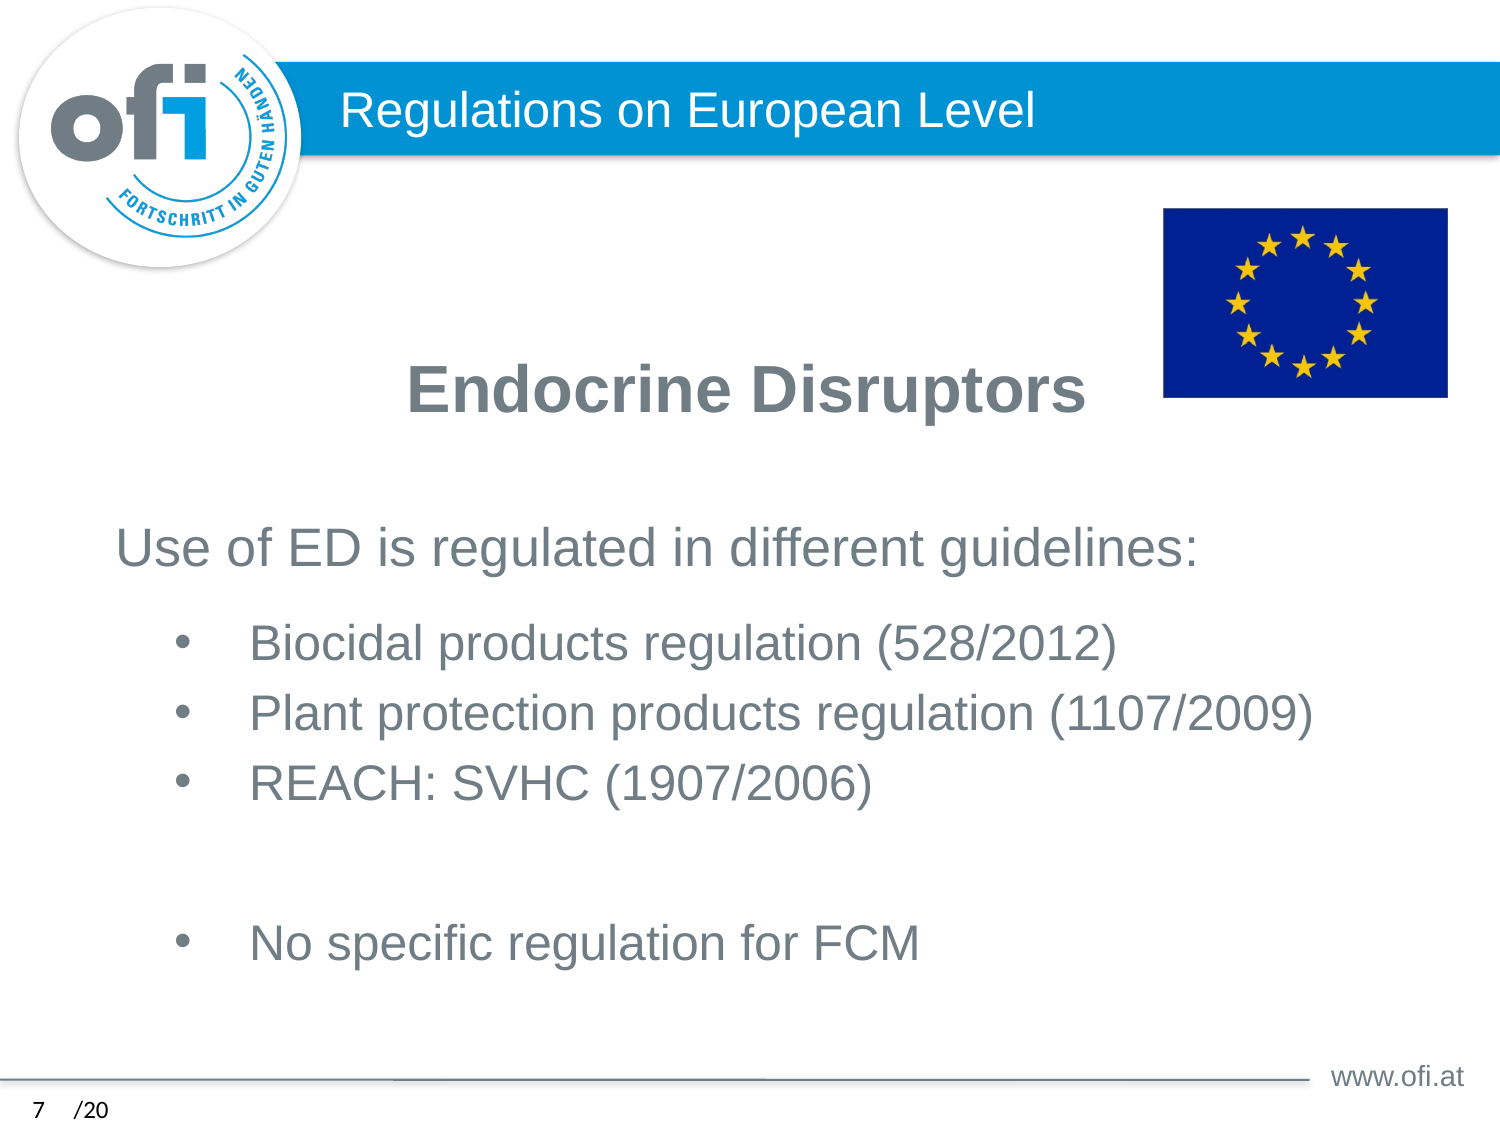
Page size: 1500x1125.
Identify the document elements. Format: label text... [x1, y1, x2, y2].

picture [51, 54, 284, 238]
picture [246, 54, 287, 121]
list Endocrine Disruptors Use of ED is regulated in different guidelines: Biocidal products regulation (528/2012) Plant protection products regulation (1107/2009) REACH: SVHC (1907/2006) No specific regulation for FCM [100, 338, 1395, 1035]
text_box /20 [95, 1085, 189, 1125]
picture [1163, 207, 1448, 398]
picture [201, 153, 287, 238]
text_box 7 [17, 1085, 95, 1125]
title Regulations on European Level [324, 59, 1425, 156]
